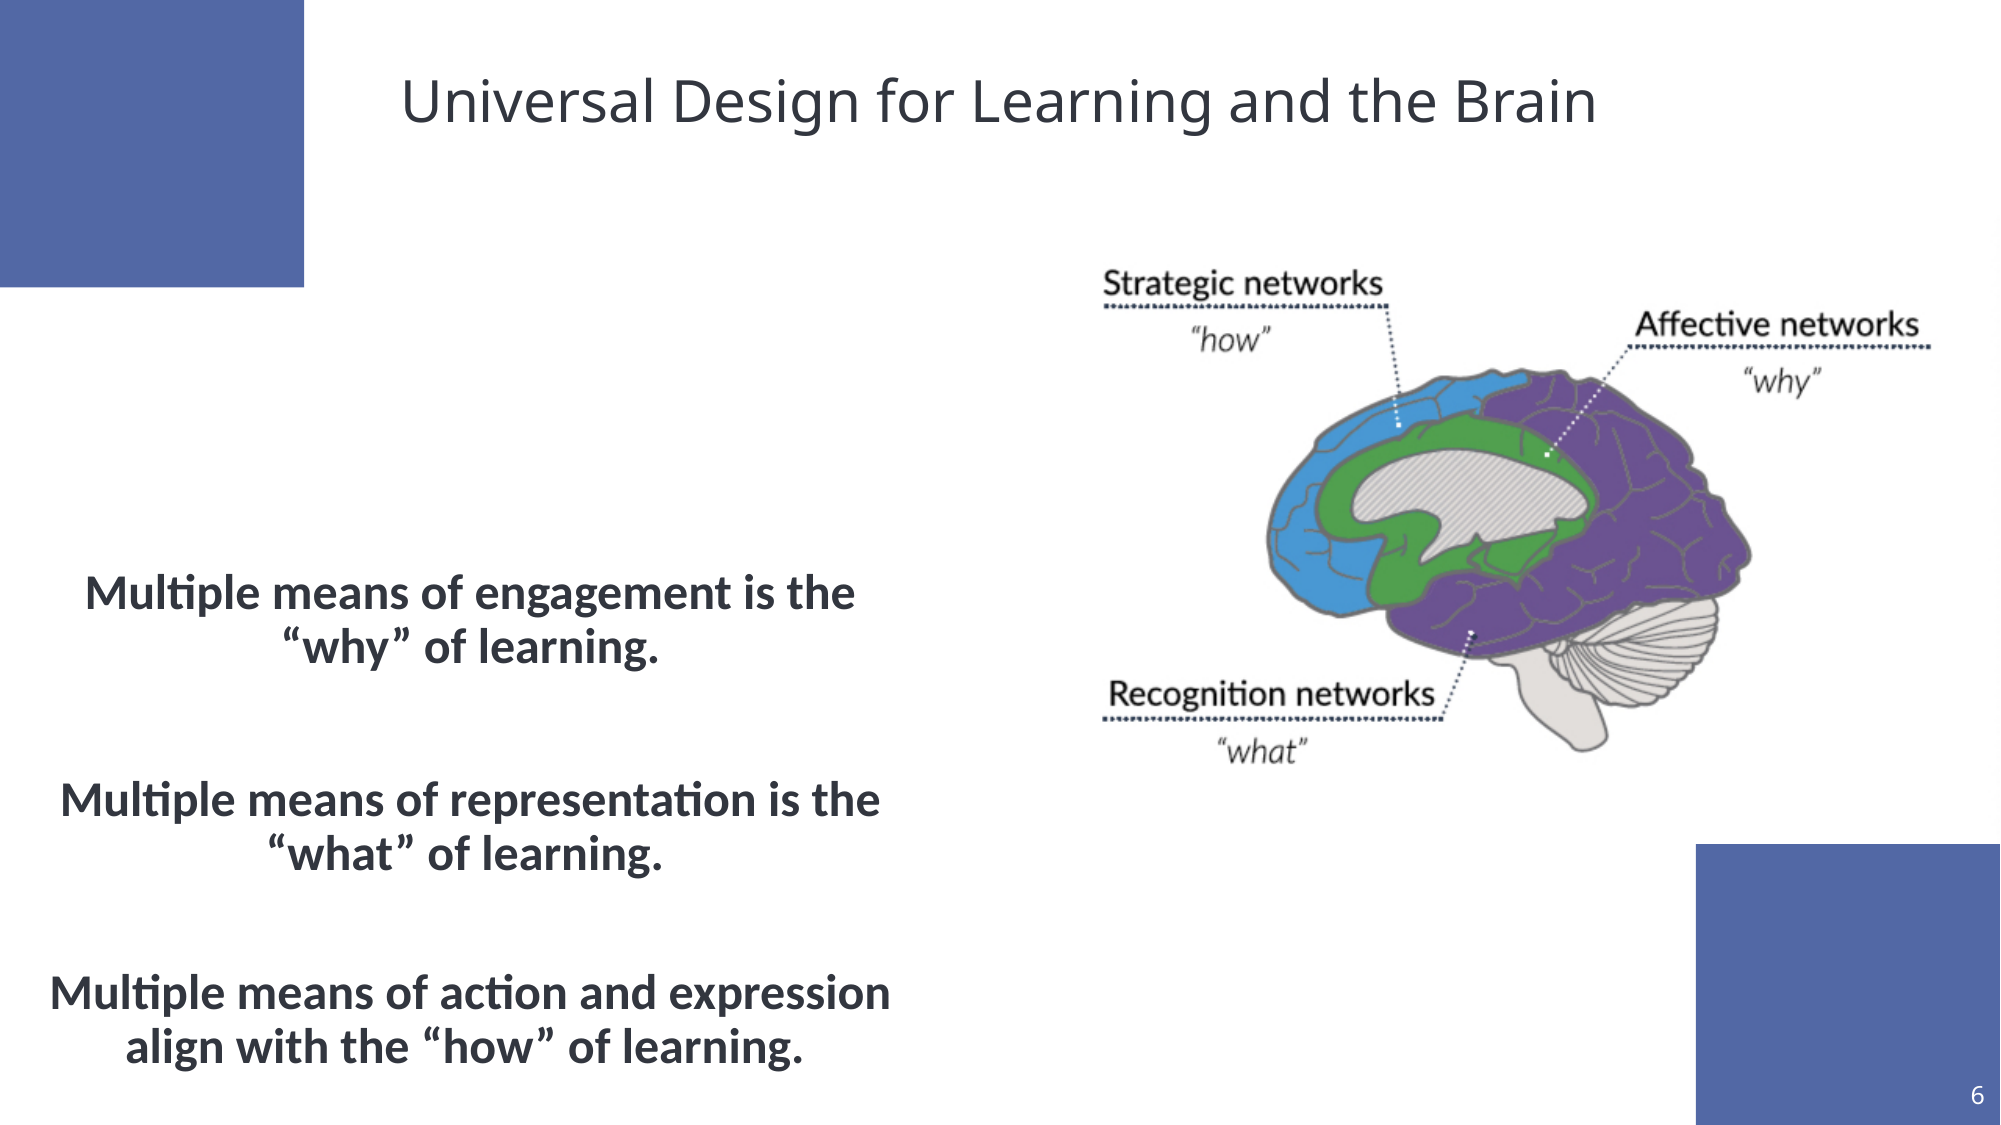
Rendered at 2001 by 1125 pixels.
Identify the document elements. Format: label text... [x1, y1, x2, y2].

slide_number 6 [1938, 1079, 2000, 1114]
picture [1051, 213, 2000, 844]
text_box Multiple means of action and expression align with the “how” of learning. [29, 962, 912, 1079]
title Multiple means of engagement is the “why” of learning. [29, 562, 912, 680]
text_box Universal Design for Learning and the Brain [385, 56, 1614, 141]
text_box Multiple means of representation is the “what” of learning. [29, 769, 912, 886]
